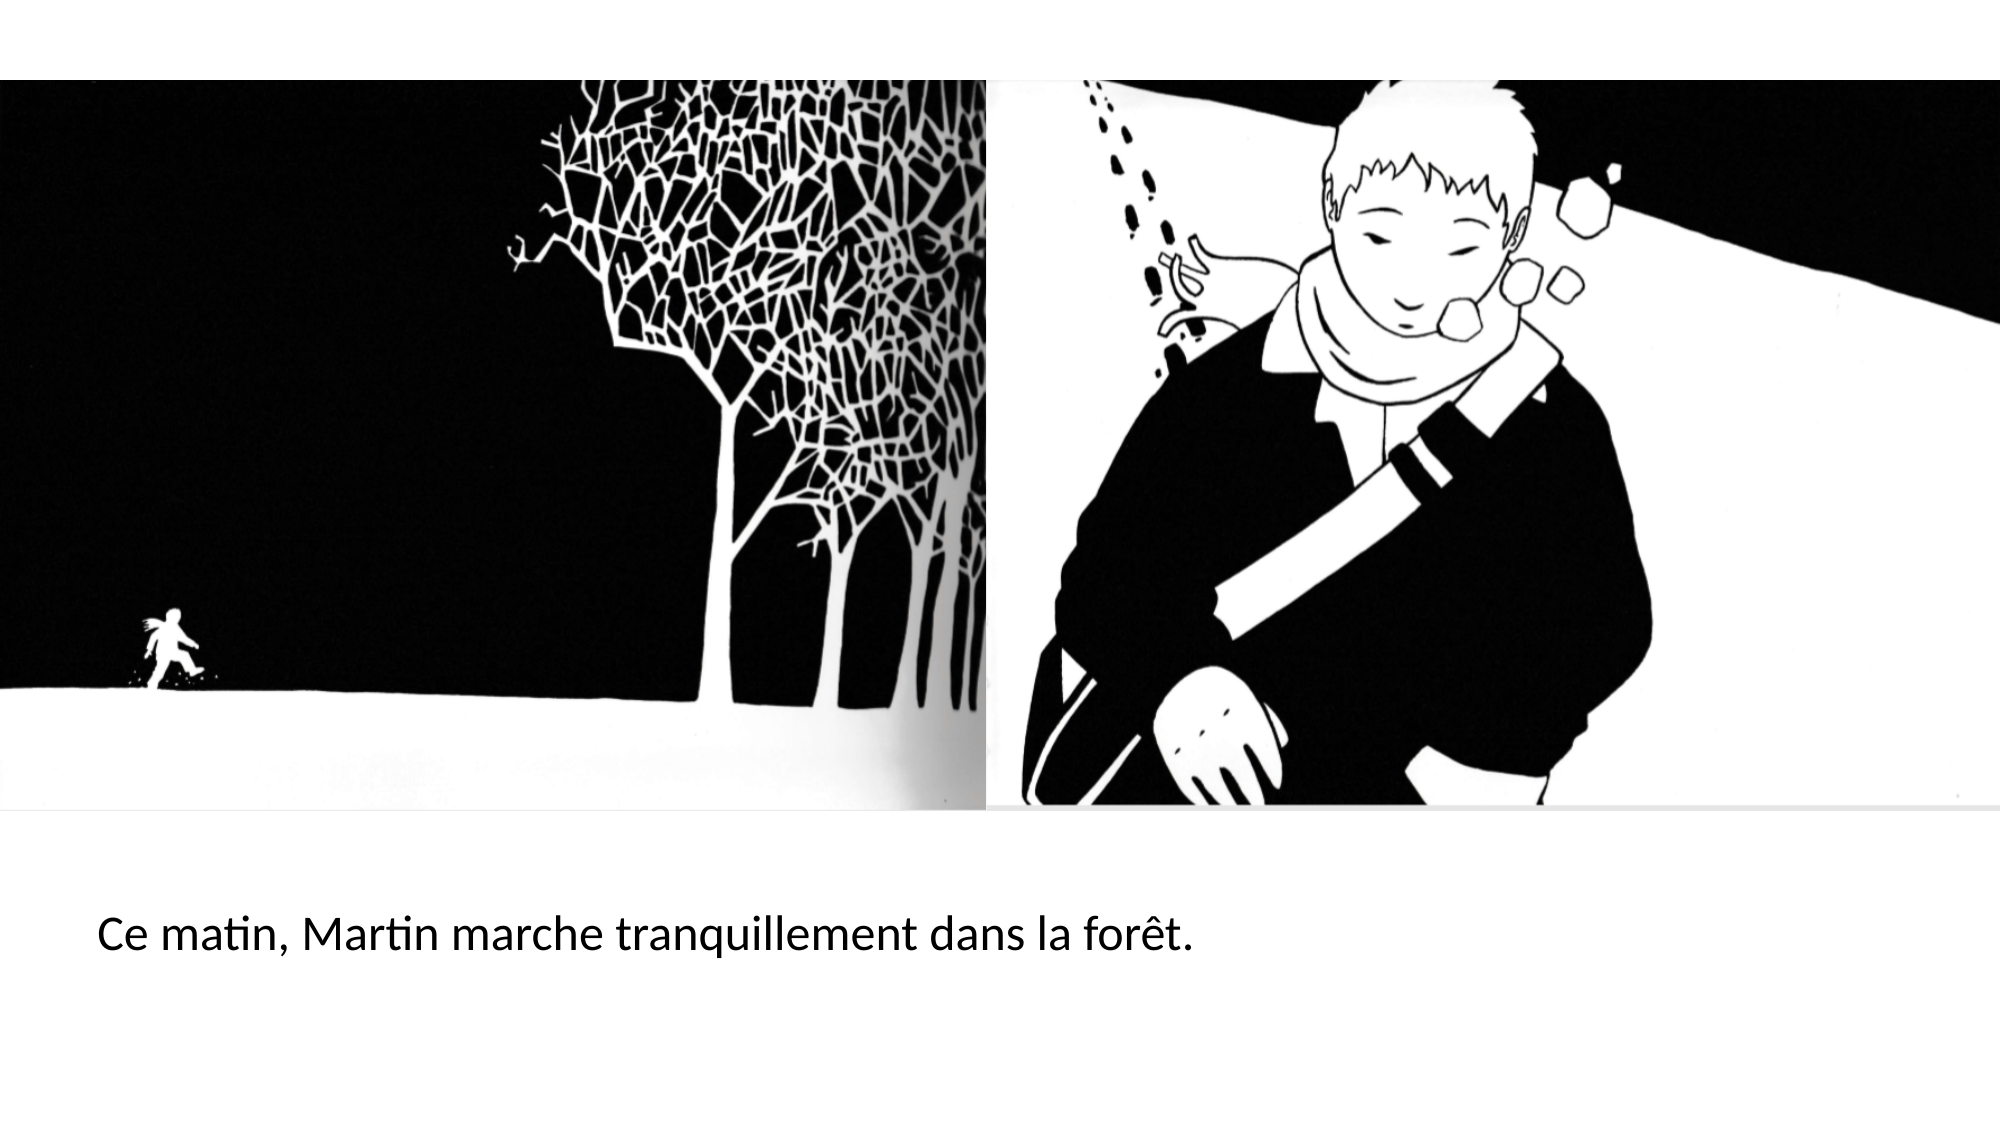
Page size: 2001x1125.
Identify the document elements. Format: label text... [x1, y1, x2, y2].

text_box Ce matin, Martin marche tranquillement dans la forêt. [82, 893, 1883, 969]
picture [0, 80, 2000, 811]
